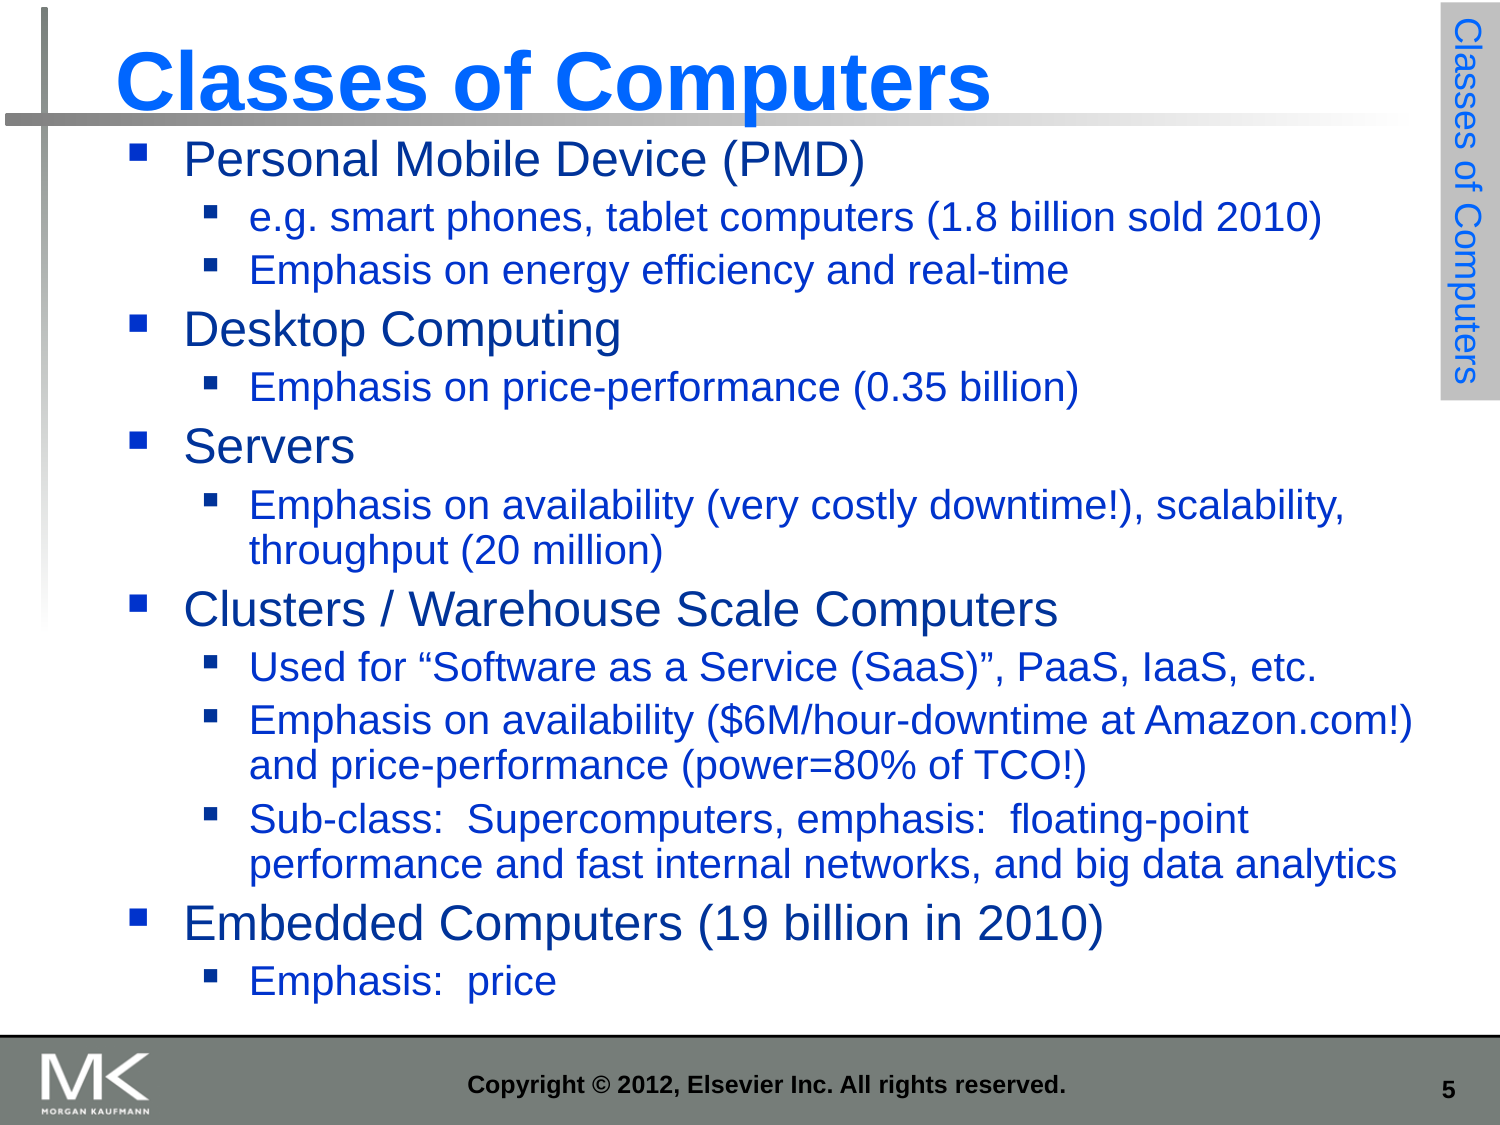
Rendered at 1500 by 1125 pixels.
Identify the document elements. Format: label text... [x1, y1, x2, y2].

footer Copyright © 2012, Elsevier Inc. All rights reserved. [170, 1046, 1365, 1106]
text_box Classes of Computers [1440, 2, 1500, 401]
picture [29, 1046, 160, 1123]
list Personal Mobile Device (PMD) e.g. smart phones, tablet computers (1.8 billion sold 2010) Emphasis on energy efficiency and real-time Desktop Computing Emphasis on price-performance (0.35 billion) Servers Emphasis on availability (very costly downtime!), scalability, throughput (20 million) Clusters / Warehouse Scale Computers Used for “Software as a Service (SaaS)”, PaaS, IaaS, etc. Emphasis on availability ($6M/hour-downtime at Amazon.com!) and price-performance (power=80% of TCO!) Sub-class: Supercomputers, emphasis: floating-point performance and fast internal networks, and big data analytics Embedded Computers (19 billion in 2010) Emphasis: price [111, 125, 1470, 1024]
title Classes of Computers [100, 18, 1440, 135]
